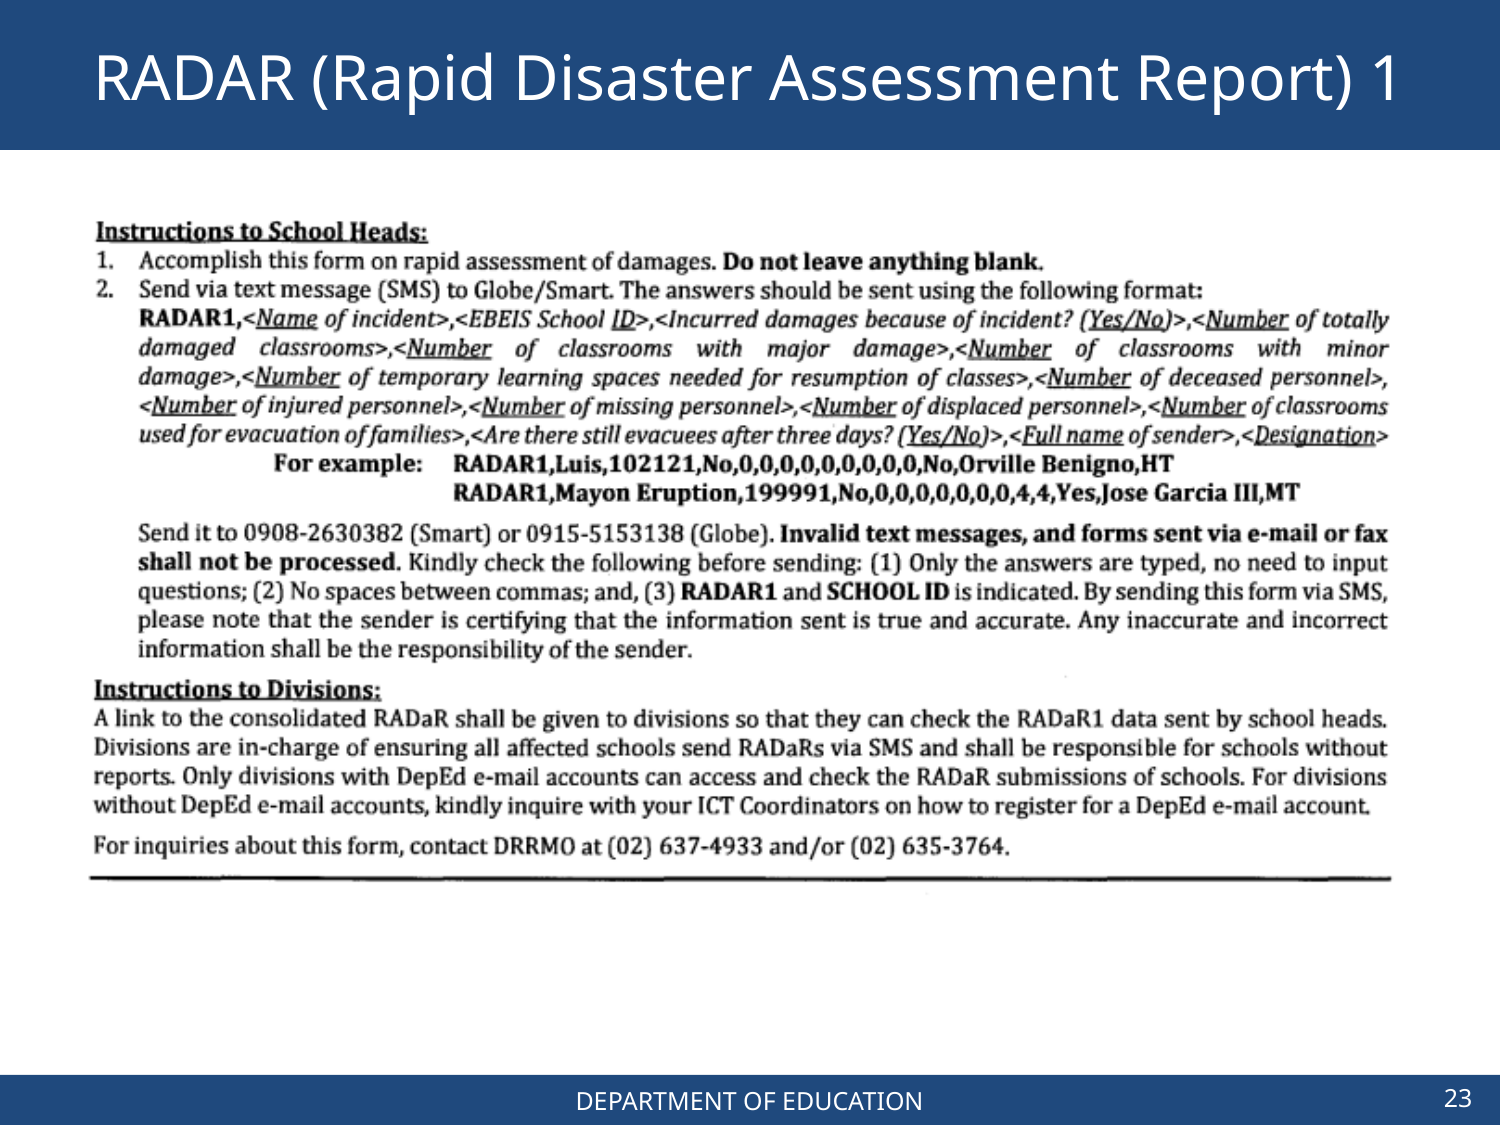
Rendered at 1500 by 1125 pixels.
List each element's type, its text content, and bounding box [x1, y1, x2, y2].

slide_number 23 [1137, 1074, 1488, 1125]
title RADAR (Rapid Disaster Assessment Report) 1 [0, 0, 1500, 151]
picture [2, 220, 1472, 901]
